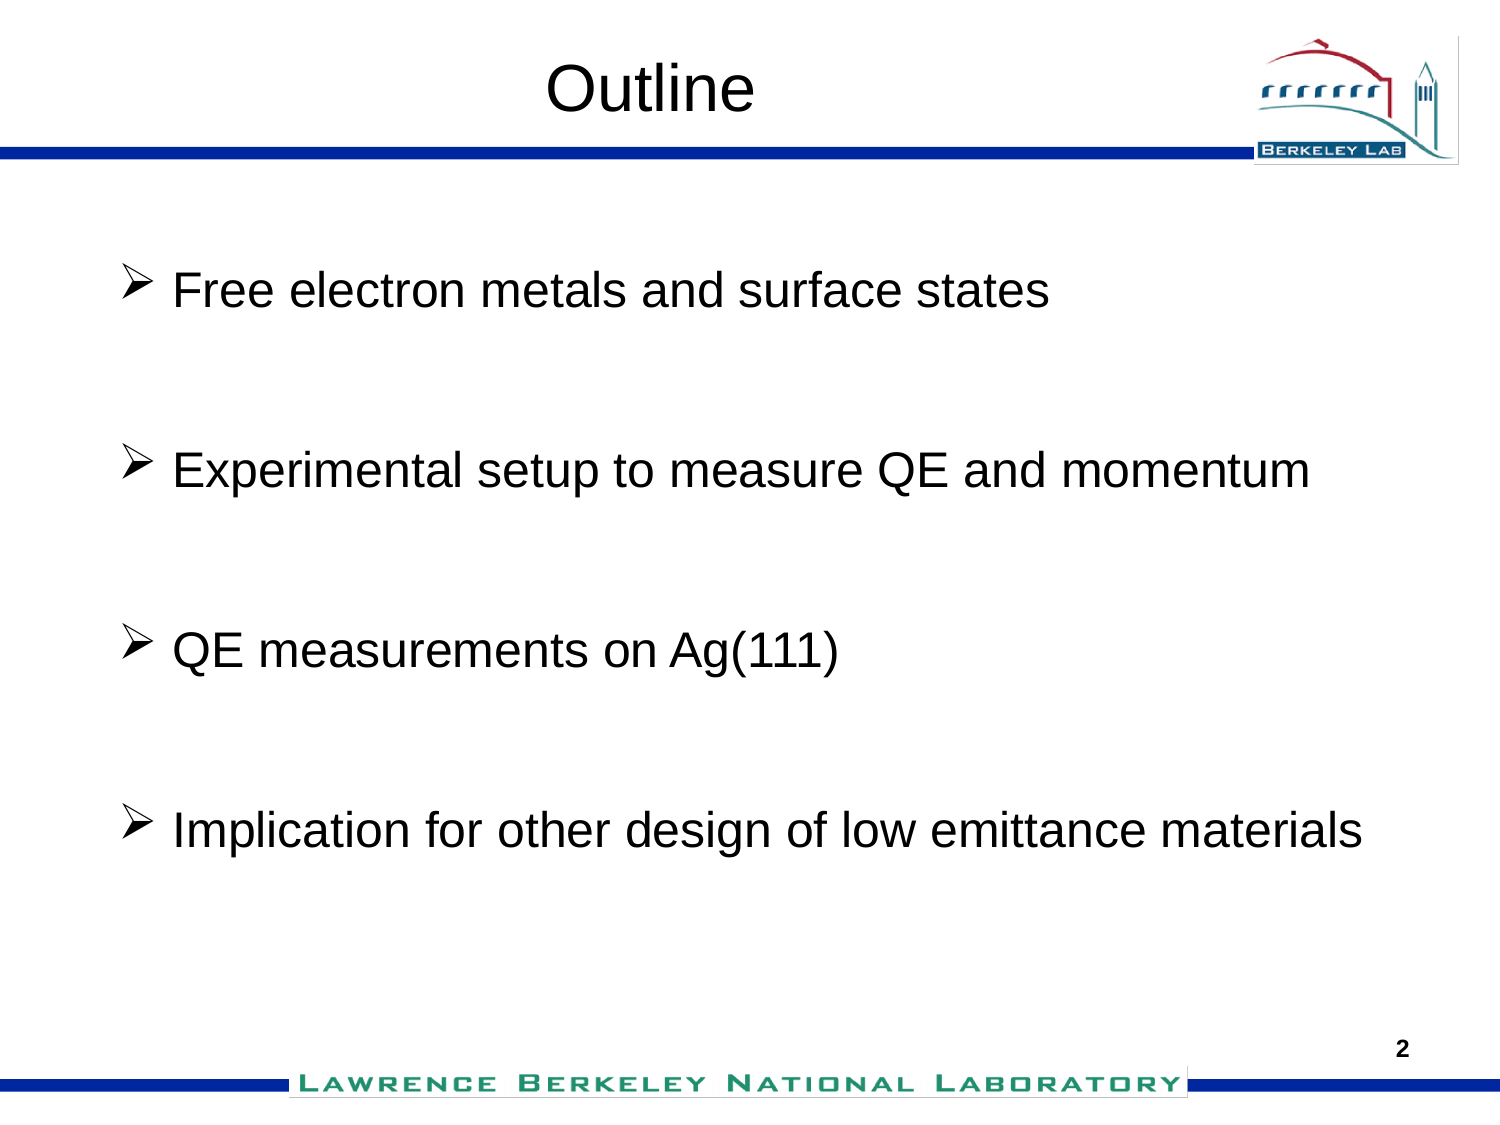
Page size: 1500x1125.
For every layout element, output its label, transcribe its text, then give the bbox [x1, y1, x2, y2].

picture [1254, 36, 1463, 169]
text_box Free electron metals and surface states Experimental setup to measure QE and momentum QE measurements on Ag(111) Implication for other design of low emittance materials [104, 250, 1419, 866]
picture [289, 1066, 1192, 1102]
text_box Outline [530, 37, 772, 133]
